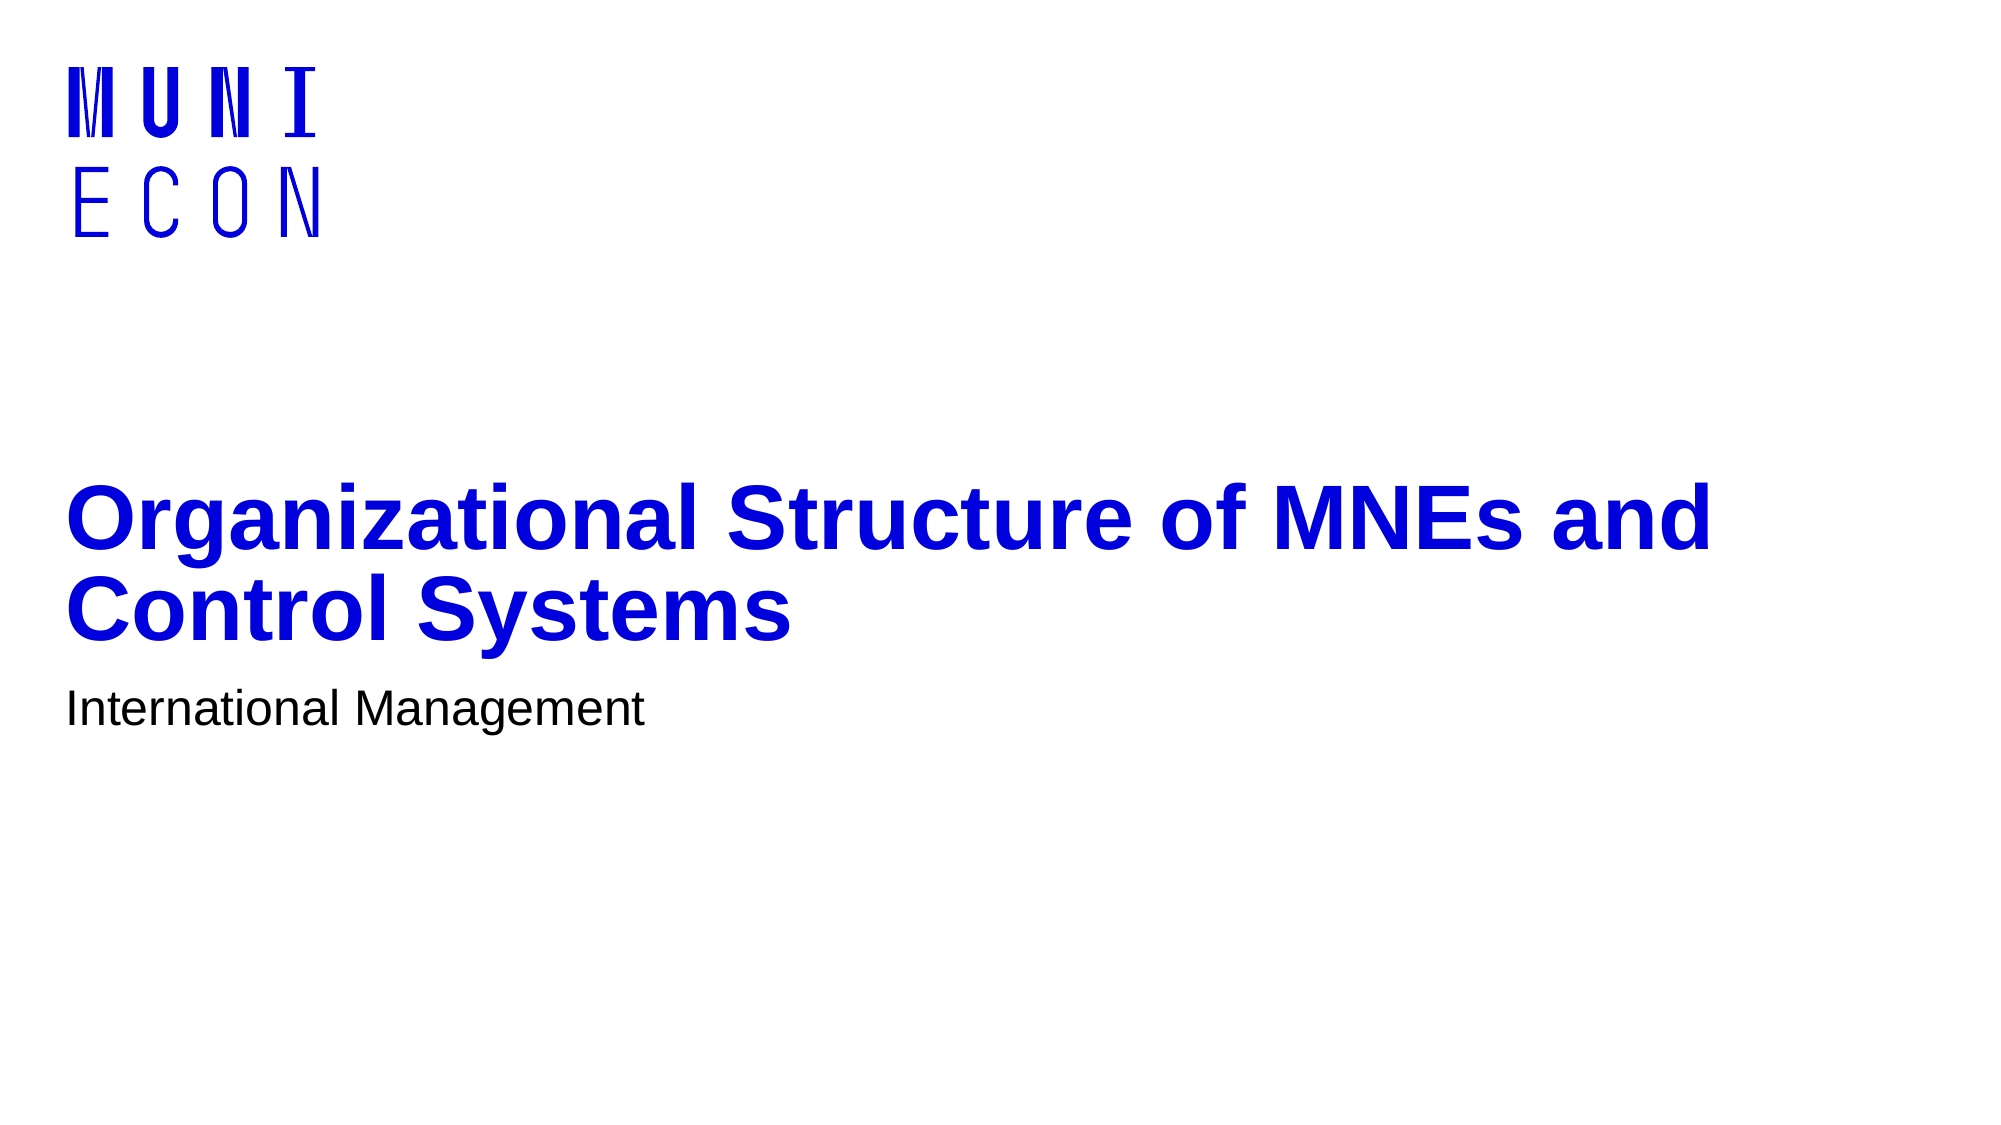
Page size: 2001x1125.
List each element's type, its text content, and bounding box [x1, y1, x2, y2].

title Organizational Structure of MNEs and Control Systems [65, 475, 1930, 668]
subtitle International Management [65, 675, 1930, 790]
